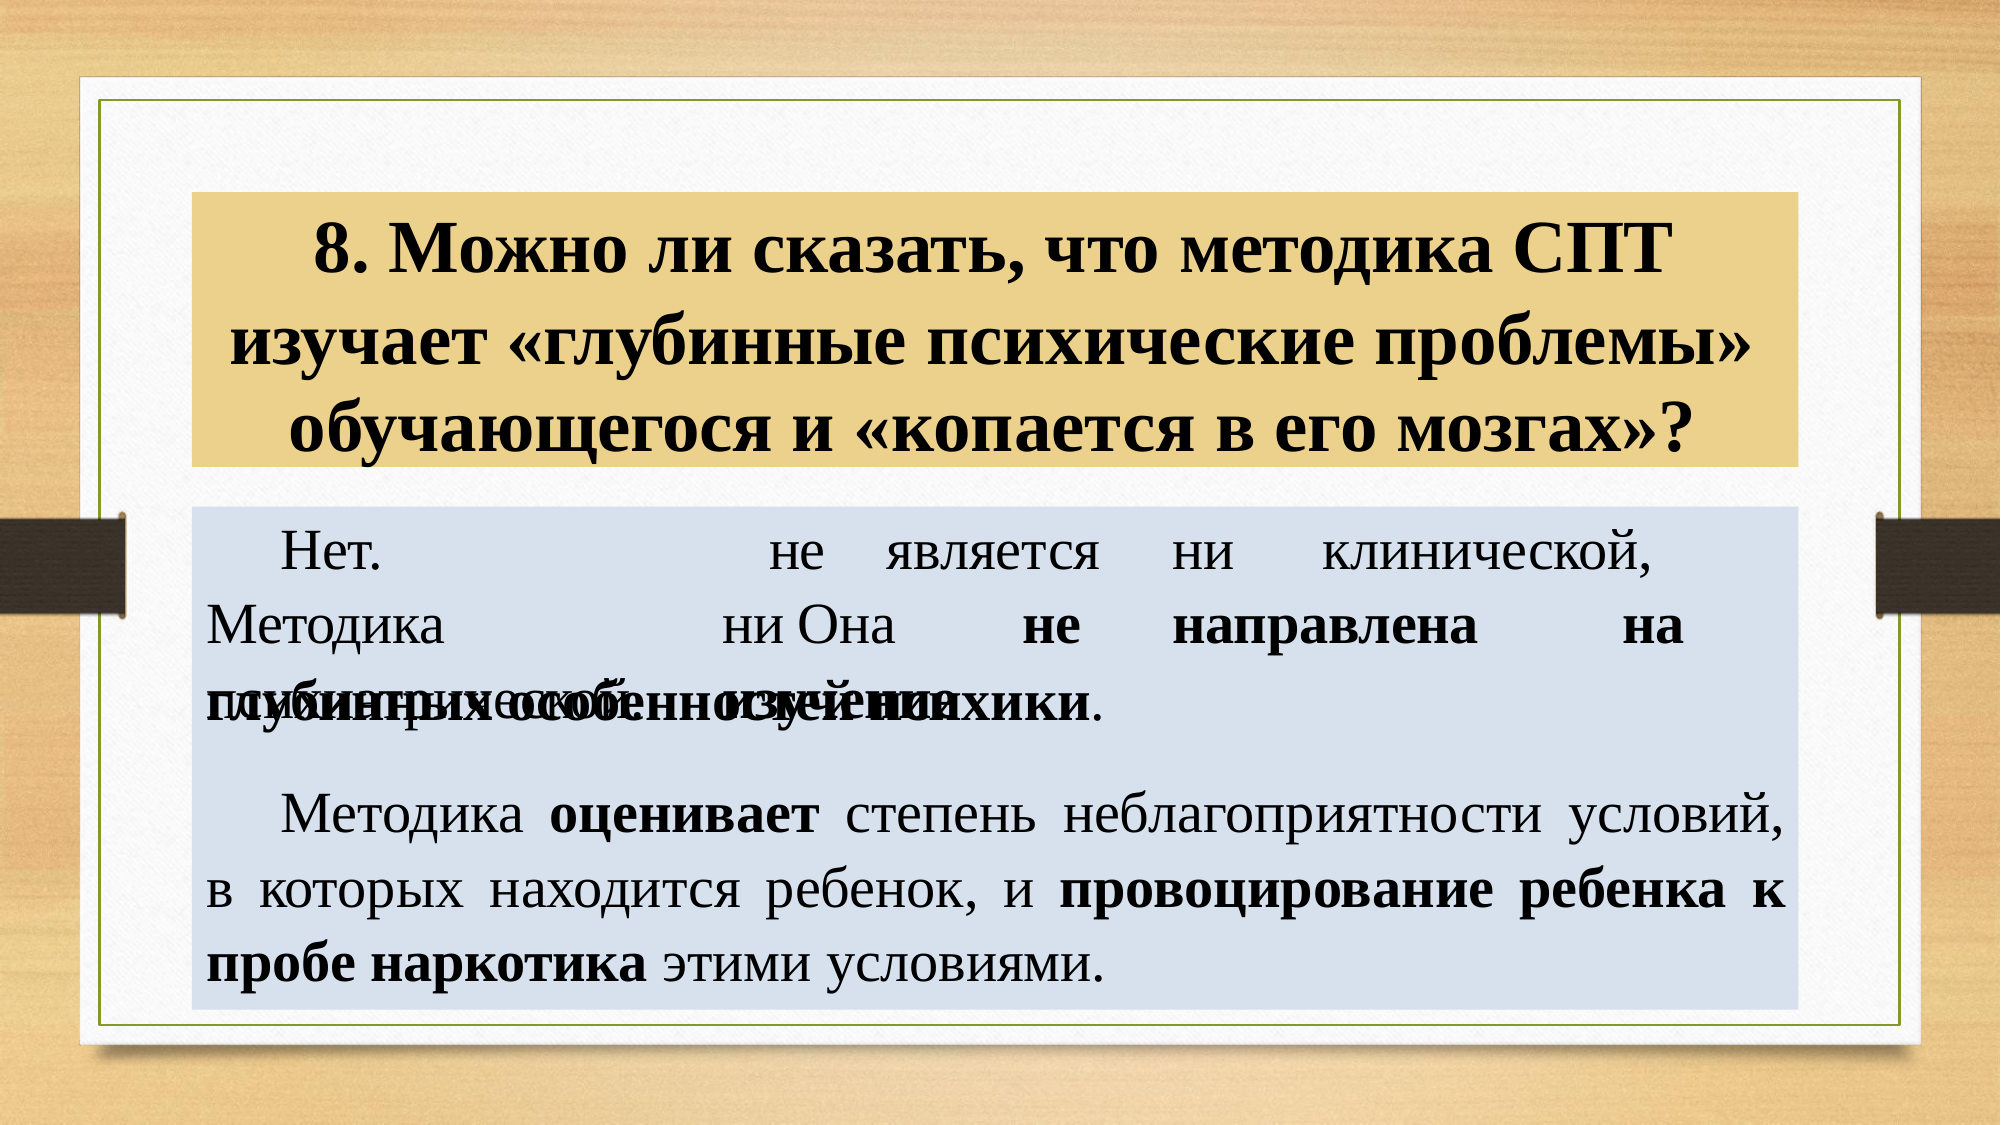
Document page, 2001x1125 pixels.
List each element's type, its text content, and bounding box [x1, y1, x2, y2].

text_box глубинных особенностей психики. Методика оценивает степень неблагоприятности условий, в которых находится ребенок, и провоцирование ребенка к пробе наркотика этими условиями. [204, 659, 1786, 994]
picture [0, 0, 2000, 1125]
text_box 8. Можно ли сказать, что методика СПТ изучает «глубинные психические проблемы» обучающегося и «копается в его мозгах»? [191, 192, 1799, 467]
text_box [191, 506, 1799, 1010]
text_box Нет. Методика психиатрической. [204, 505, 701, 659]
text_box не является ни клинической, ни Она не направлена на изучение [720, 505, 1786, 659]
